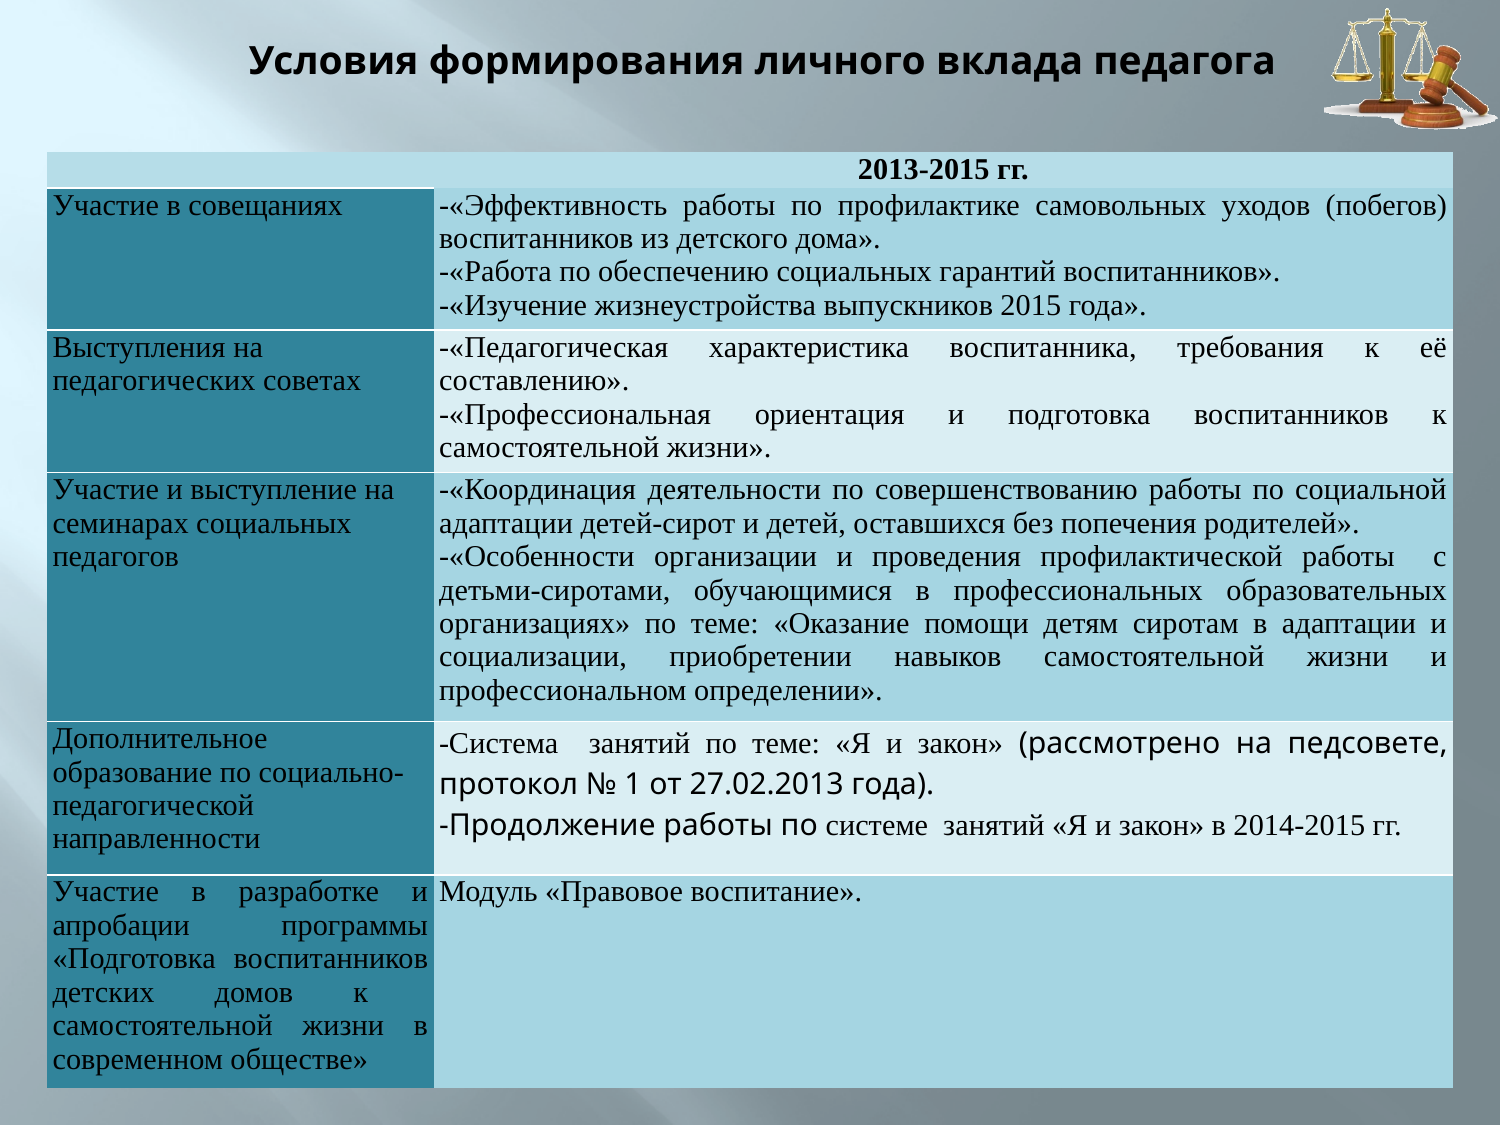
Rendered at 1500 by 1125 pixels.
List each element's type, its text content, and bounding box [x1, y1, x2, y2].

table_header 2013-2015 гг. [434, 152, 1453, 188]
picture [1323, 0, 1500, 141]
table_cell Участие в разработке и апробации программы «Подготовка воспитанников детских домов к самостоятельной жизни в современном обществе» [47, 876, 434, 1088]
table_header [47, 152, 434, 187]
table_cell Участие и выступление на семинарах социальных педагогов [47, 473, 434, 721]
table_cell -Система занятий по теме: «Я и закон» (рассмотрено на педсовете, протокол № 1 от 27.02.2013 года). -Продолжение работы по системе занятий «Я и закон» в 2014-2015 гг. [434, 722, 1453, 874]
table_cell Модуль «Правовое воспитание». [434, 876, 1453, 1088]
table_cell Дополнительное образование по социально-педагогической направленности [47, 722, 434, 874]
table_cell -«Педагогическая характеристика воспитанника, требования к её составлению». -«Профессиональная ориентация и подготовка воспитанников к самостоятельной жизни». [434, 331, 1453, 472]
table_cell -«Координация деятельности по совершенствованию работы по социальной адаптации детей-сирот и детей, оставшихся без попечения родителей». -«Особенности организации и проведения профилактической работы с детьми-сиротами, обучающимися в профессиональных образовательных организациях» по теме: «Оказание помощи детям сиротам в адаптации и социализации, приобретении навыков самостоятельной жизни и профессиональном определении». [434, 473, 1453, 721]
table_cell Выступления на педагогических советах [47, 331, 434, 472]
title Условия формирования личного вклада педагога [112, 0, 1323, 82]
table_cell -«Эффективность работы по профилактике самовольных уходов (побегов) воспитанников из детского дома». -«Работа по обеспечению социальных гарантий воспитанников». -«Изучение жизнеустройства выпускников 2015 года». [434, 188, 1453, 329]
table_cell Участие в совещаниях [47, 189, 434, 329]
